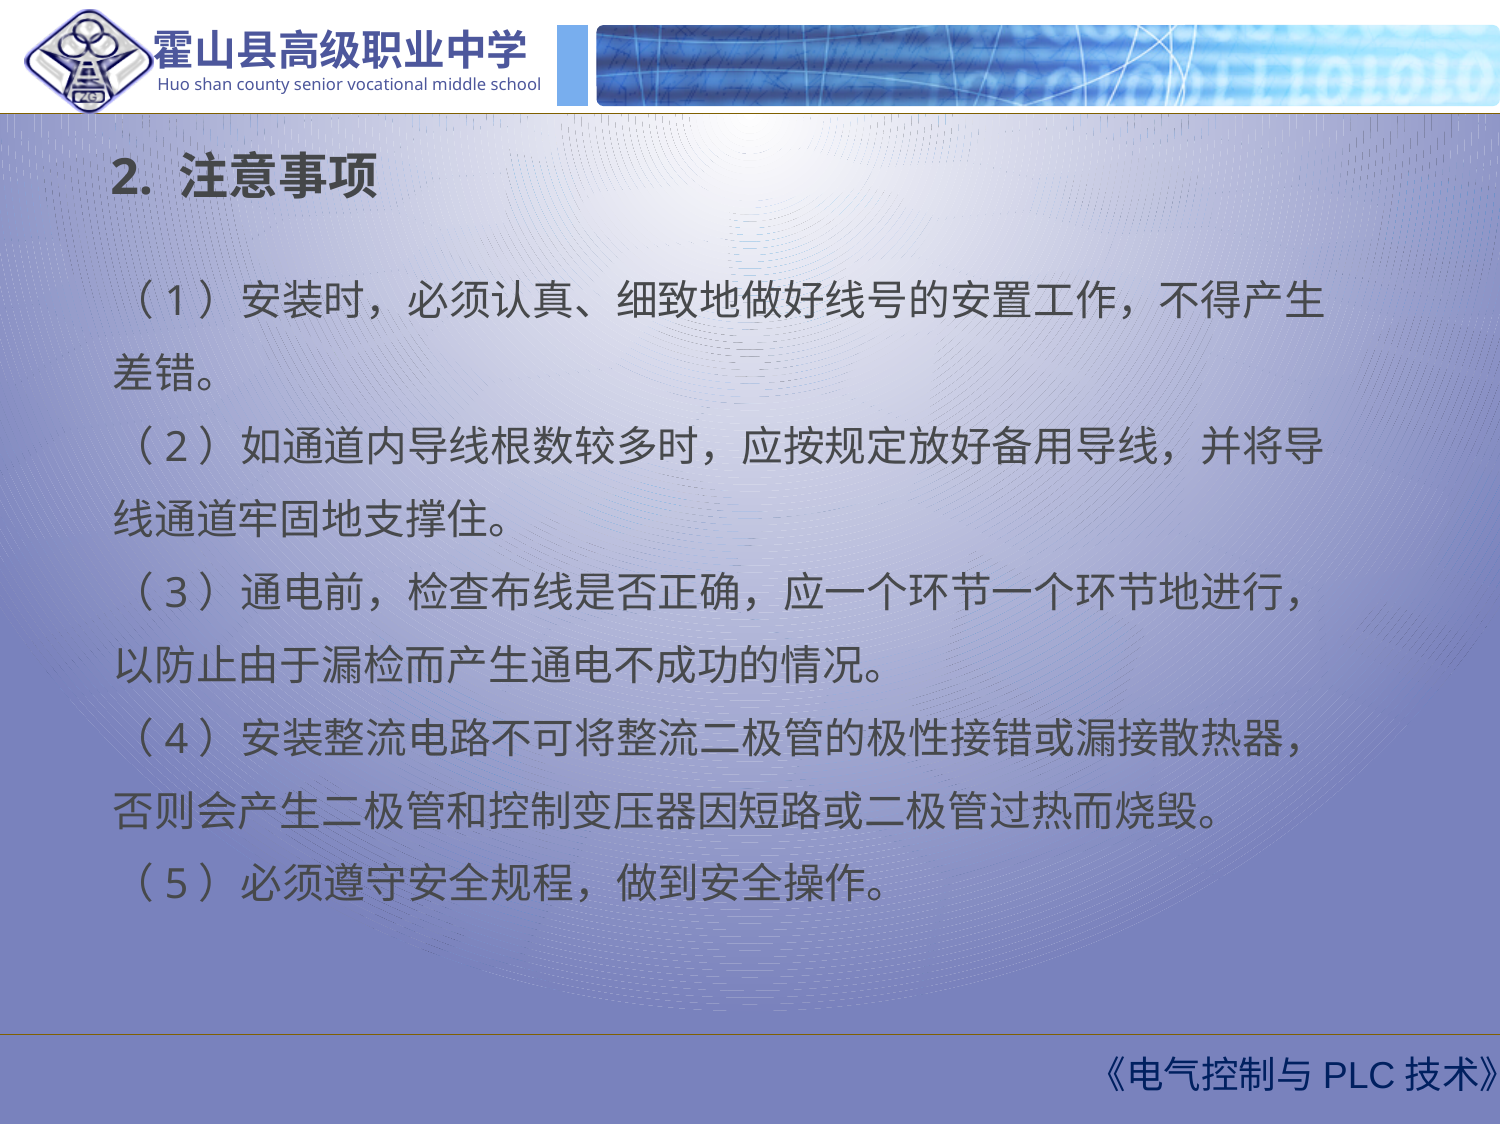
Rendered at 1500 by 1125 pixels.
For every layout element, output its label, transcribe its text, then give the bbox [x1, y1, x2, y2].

picture [596, 24, 1500, 107]
text_box （1）安装时，必须认真、细致地做好线号的安置工作，不得产生差错。 （2）如通道内导线根数较多时，应按规定放好备用导线，并将导线通道牢固地支撑住。 （3）通电前，检查布线是否正确，应一个环节一个环节地进行，以防止由于漏检而产生通电不成功的情况。 （4）安装整流电路不可将整流二极管的极性接错或漏接散热器，否则会产生二极管和控制变压器因短路或二极管过热而烧毁。 （5）必须遵守安全规程，做到安全操作。 [98, 243, 1353, 915]
picture [24, 8, 154, 114]
text_box 2. 注意事项 [95, 137, 393, 212]
